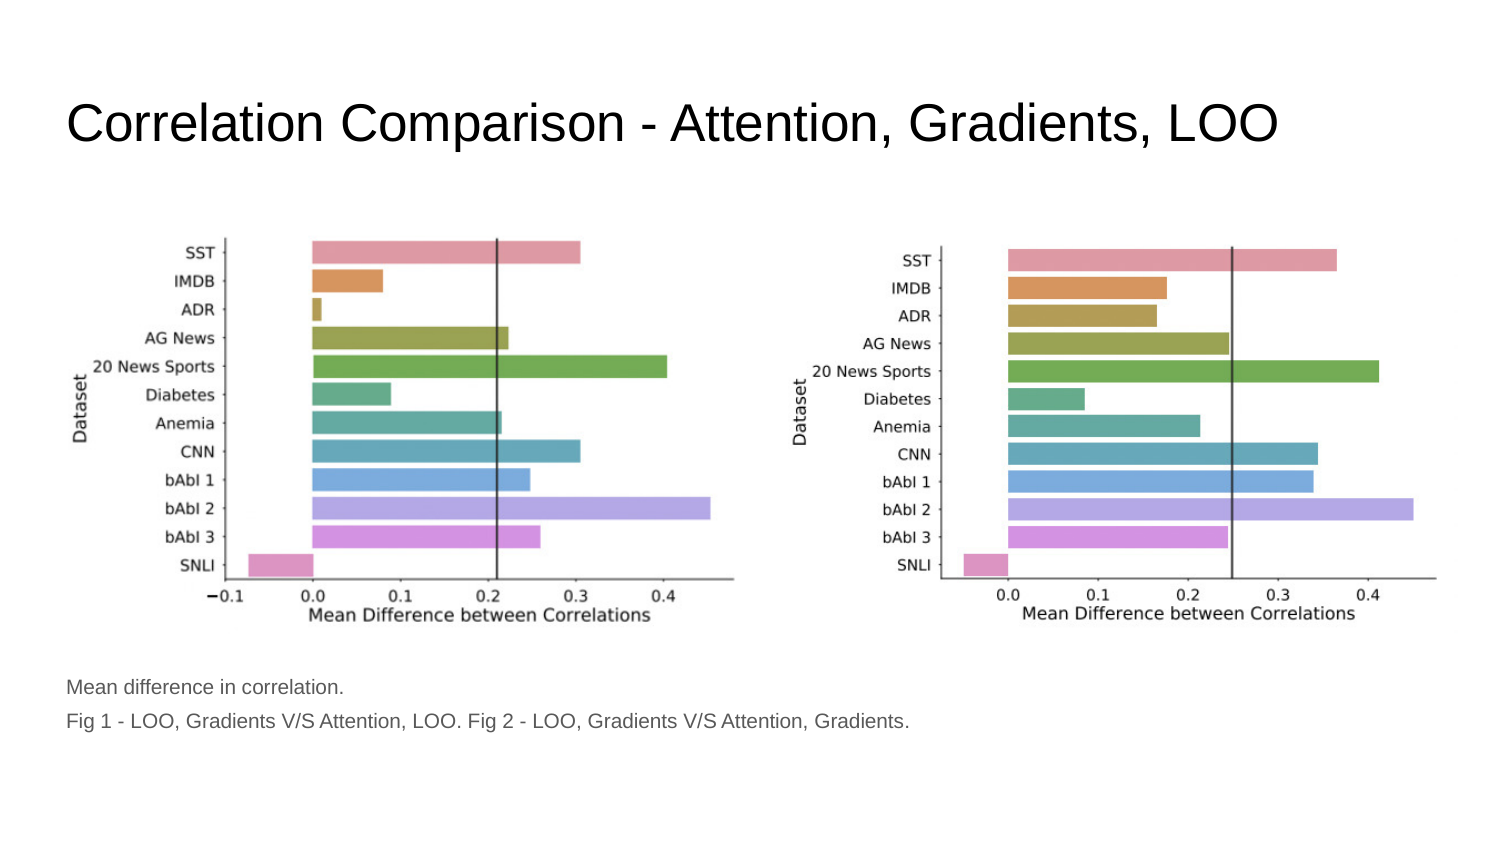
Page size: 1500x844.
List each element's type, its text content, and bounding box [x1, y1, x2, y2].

title Correlation Comparison - Attention, Gradients, LOO [51, 72, 1449, 167]
list Mean difference in correlation. Fig 1 - LOO, Gradients V/S Attention, LOO. Fig 2 - LOO, Gradients V/S Attention, Gradients. [51, 642, 1449, 750]
picture [42, 209, 1458, 635]
